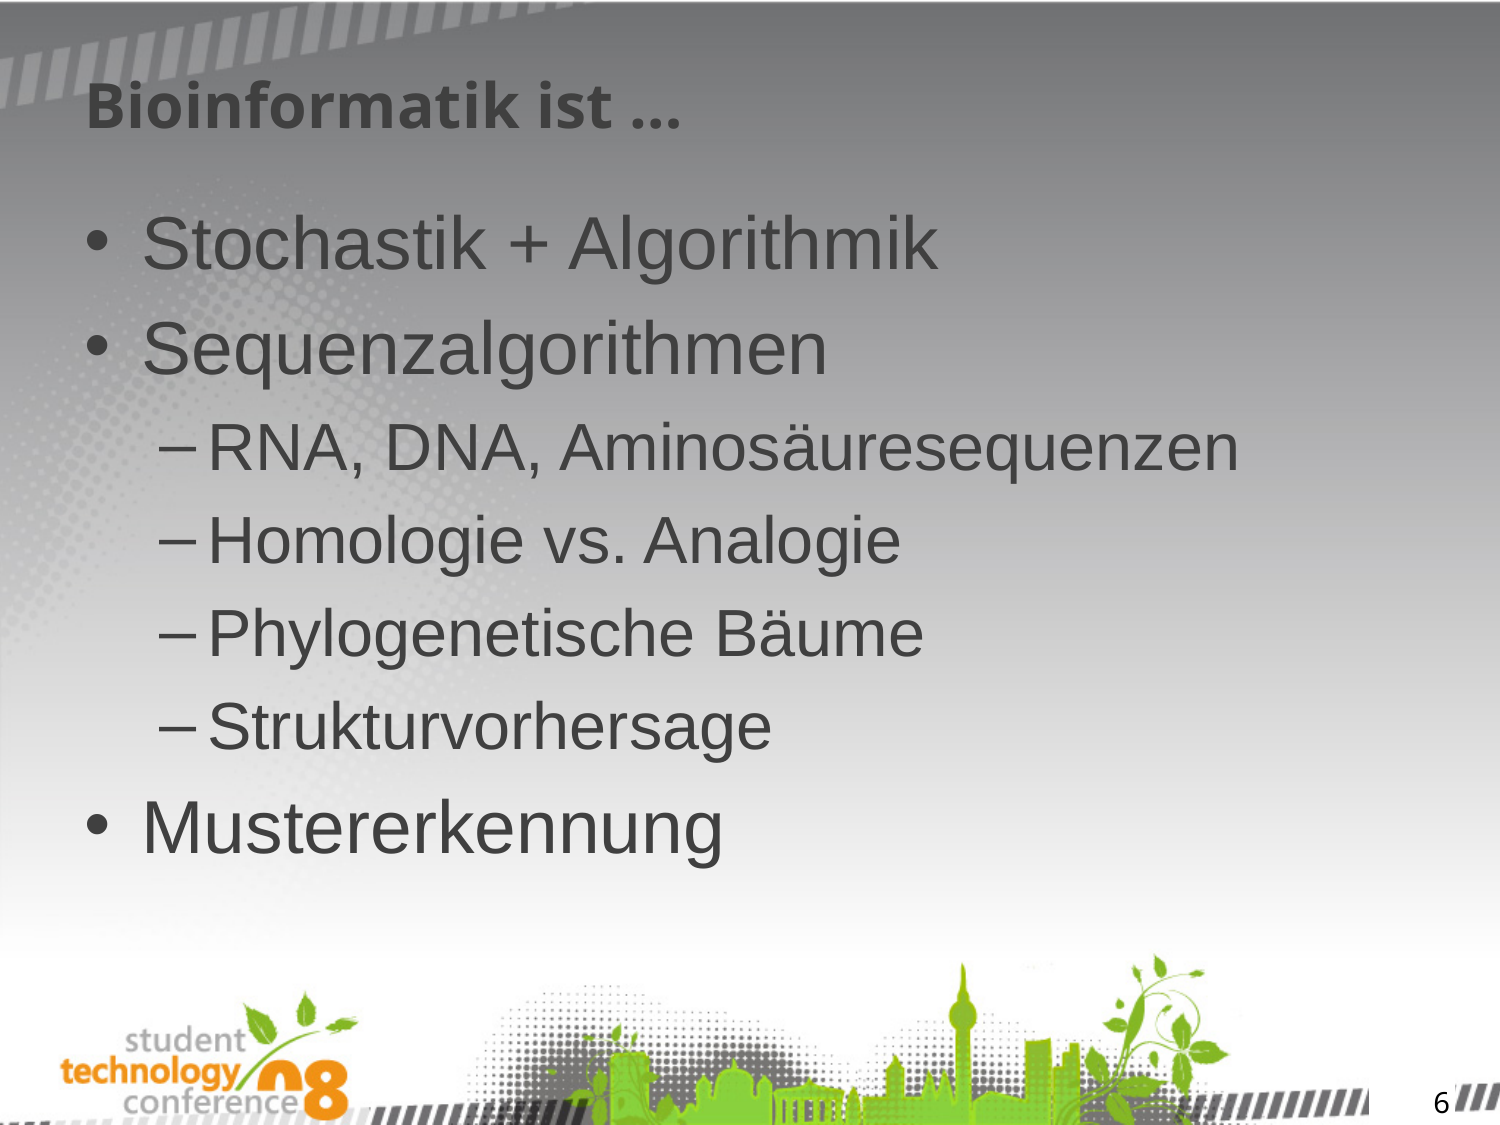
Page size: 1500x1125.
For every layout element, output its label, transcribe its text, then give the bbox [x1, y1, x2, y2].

title Bioinformatik ist … [70, 58, 1430, 164]
list Stochastik + Algorithmik Sequenzalgorithmen RNA, DNA, Aminosäuresequenzen Homologie vs. Analogie Phylogenetische Bäume Strukturvorhersage Mustererkennung [70, 187, 1430, 961]
picture [0, 0, 1500, 1125]
